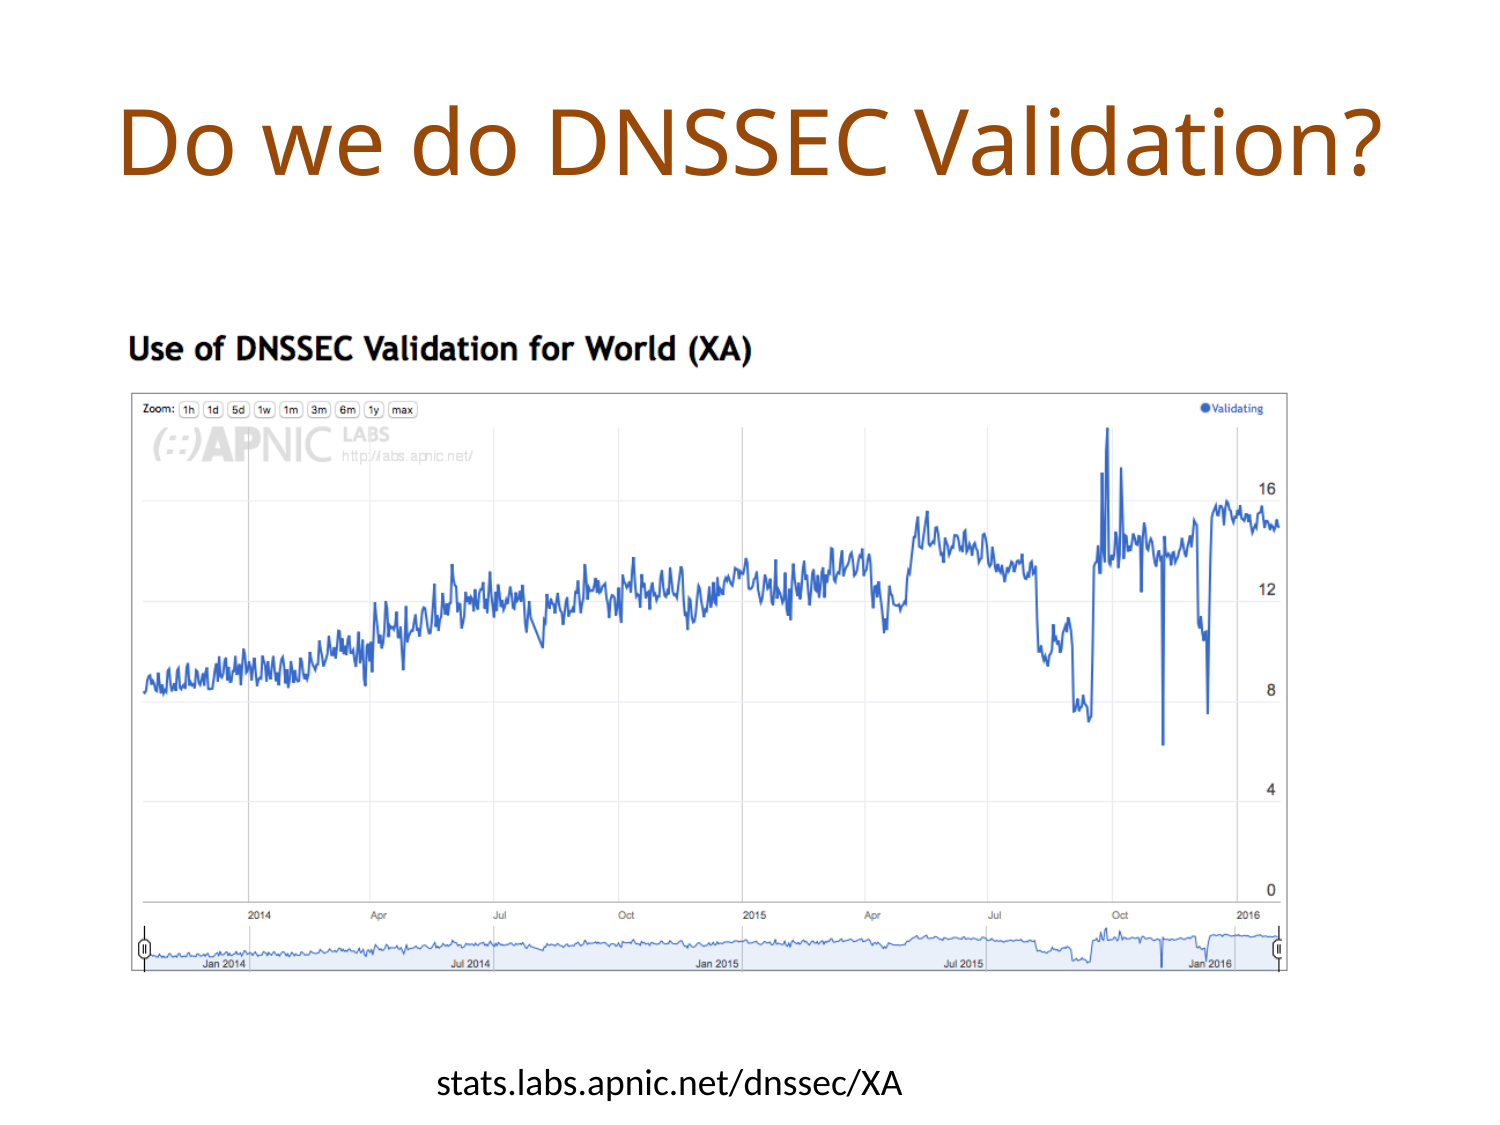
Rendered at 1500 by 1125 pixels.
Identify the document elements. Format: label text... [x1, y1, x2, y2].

title Do we do DNSSEC Validation? [75, 45, 1425, 233]
text_box stats.labs.apnic.net/dnssec/XA [421, 1050, 918, 1111]
picture [122, 320, 1305, 994]
